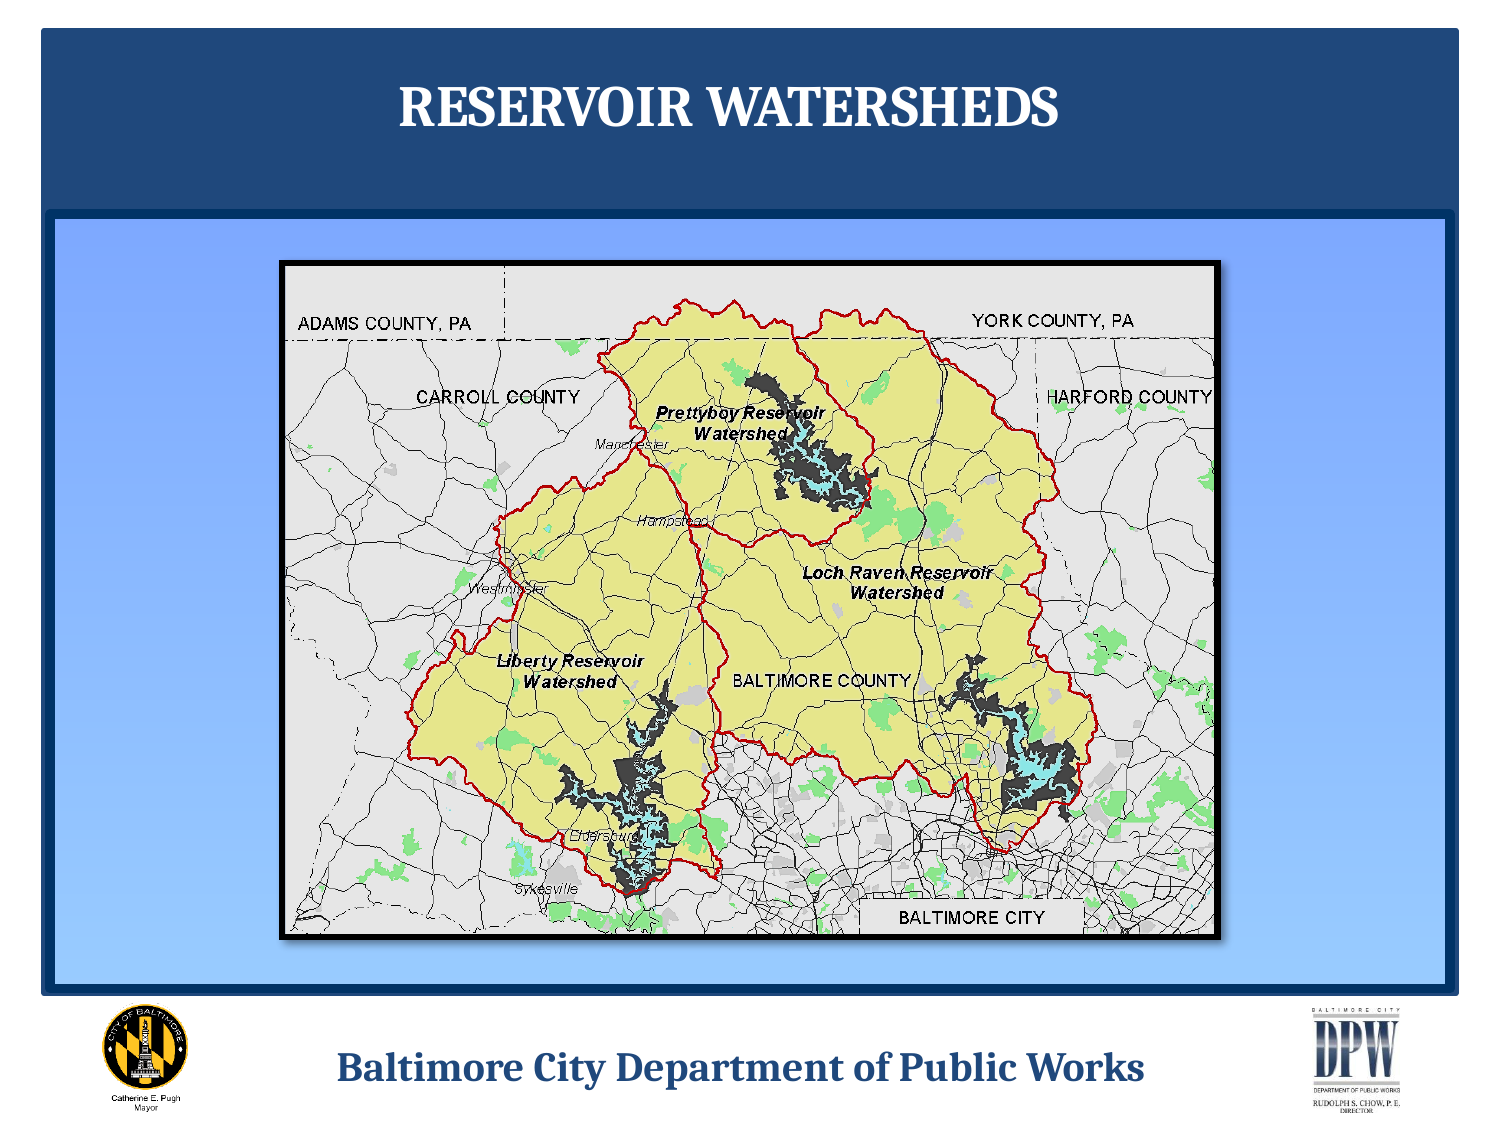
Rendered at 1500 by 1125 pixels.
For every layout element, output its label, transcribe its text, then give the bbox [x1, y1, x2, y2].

picture [285, 265, 1215, 935]
text_box [48, 212, 1452, 991]
picture [102, 1001, 188, 1113]
text_box [1312, 1008, 1400, 1113]
text_box Baltimore City Department of Public Works [334, 1039, 1166, 1090]
title RESERVOIR WATERSHEDS [368, 68, 1088, 257]
